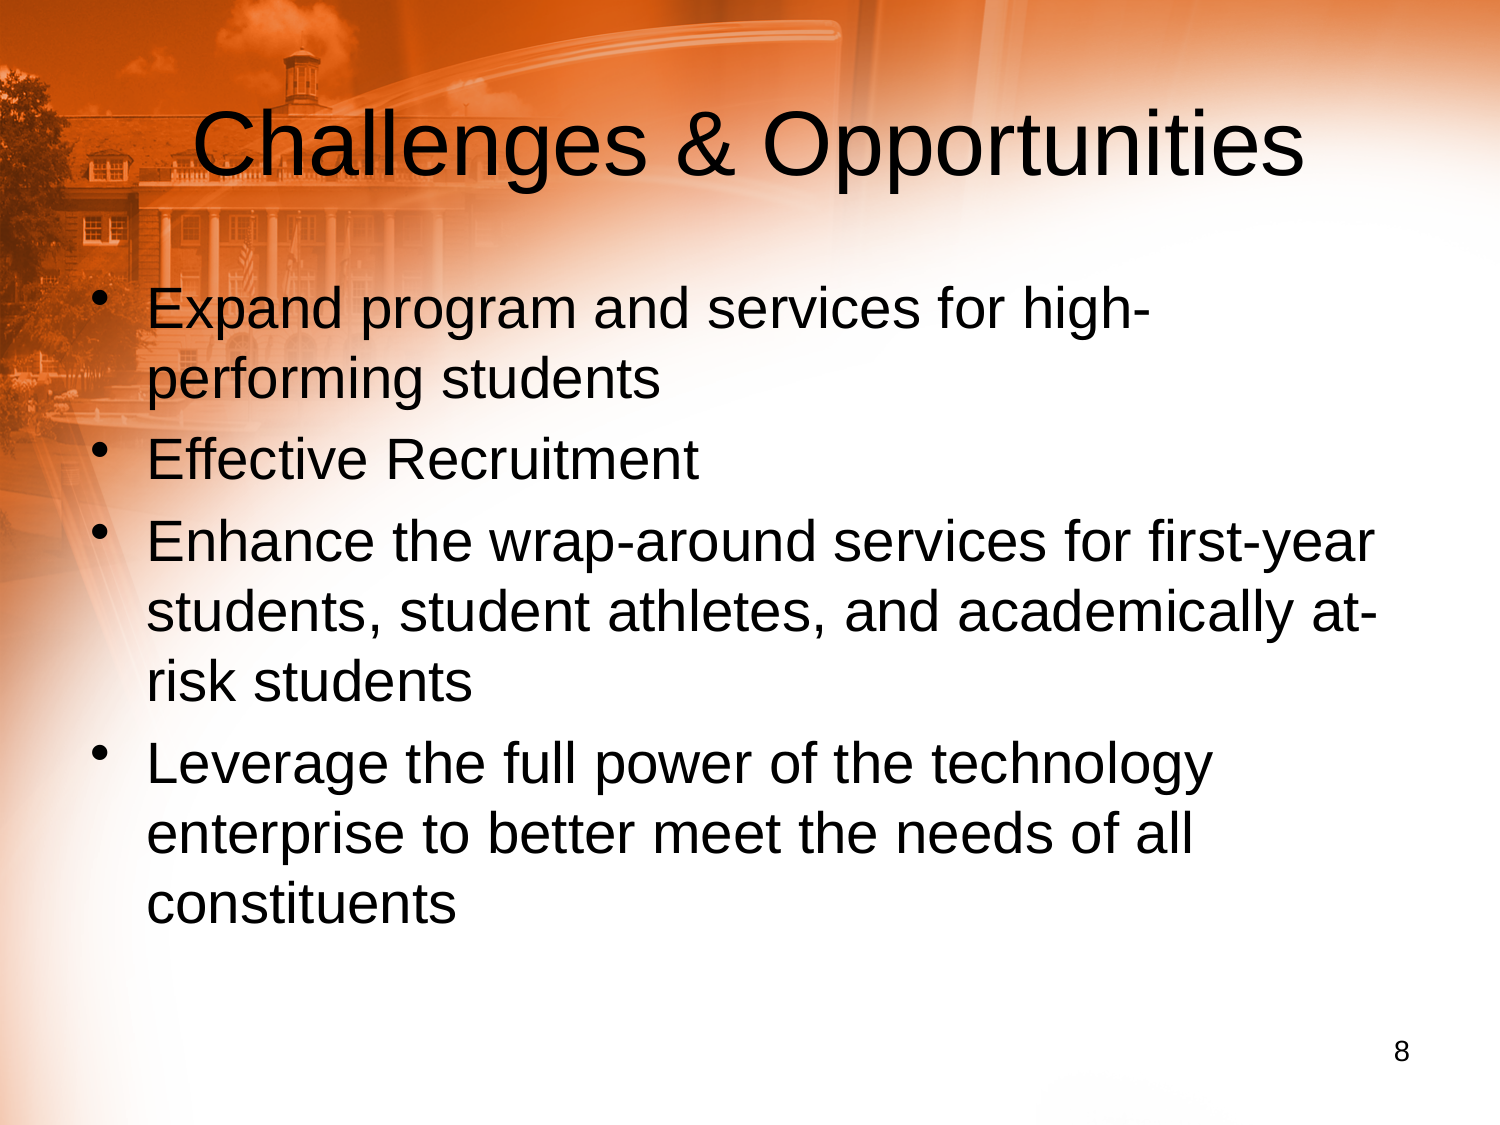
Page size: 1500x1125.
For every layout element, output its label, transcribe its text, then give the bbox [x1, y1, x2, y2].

slide_number 8 [1074, 1024, 1425, 1103]
list Expand program and services for high-performing students Effective Recruitment Enhance the wrap-around services for first-year students, student athletes, and academically at-risk students Leverage the full power of the technology enterprise to better meet the needs of all constituents [75, 262, 1425, 1005]
title Challenges & Opportunities [75, 45, 1425, 233]
picture [0, 0, 1500, 1125]
